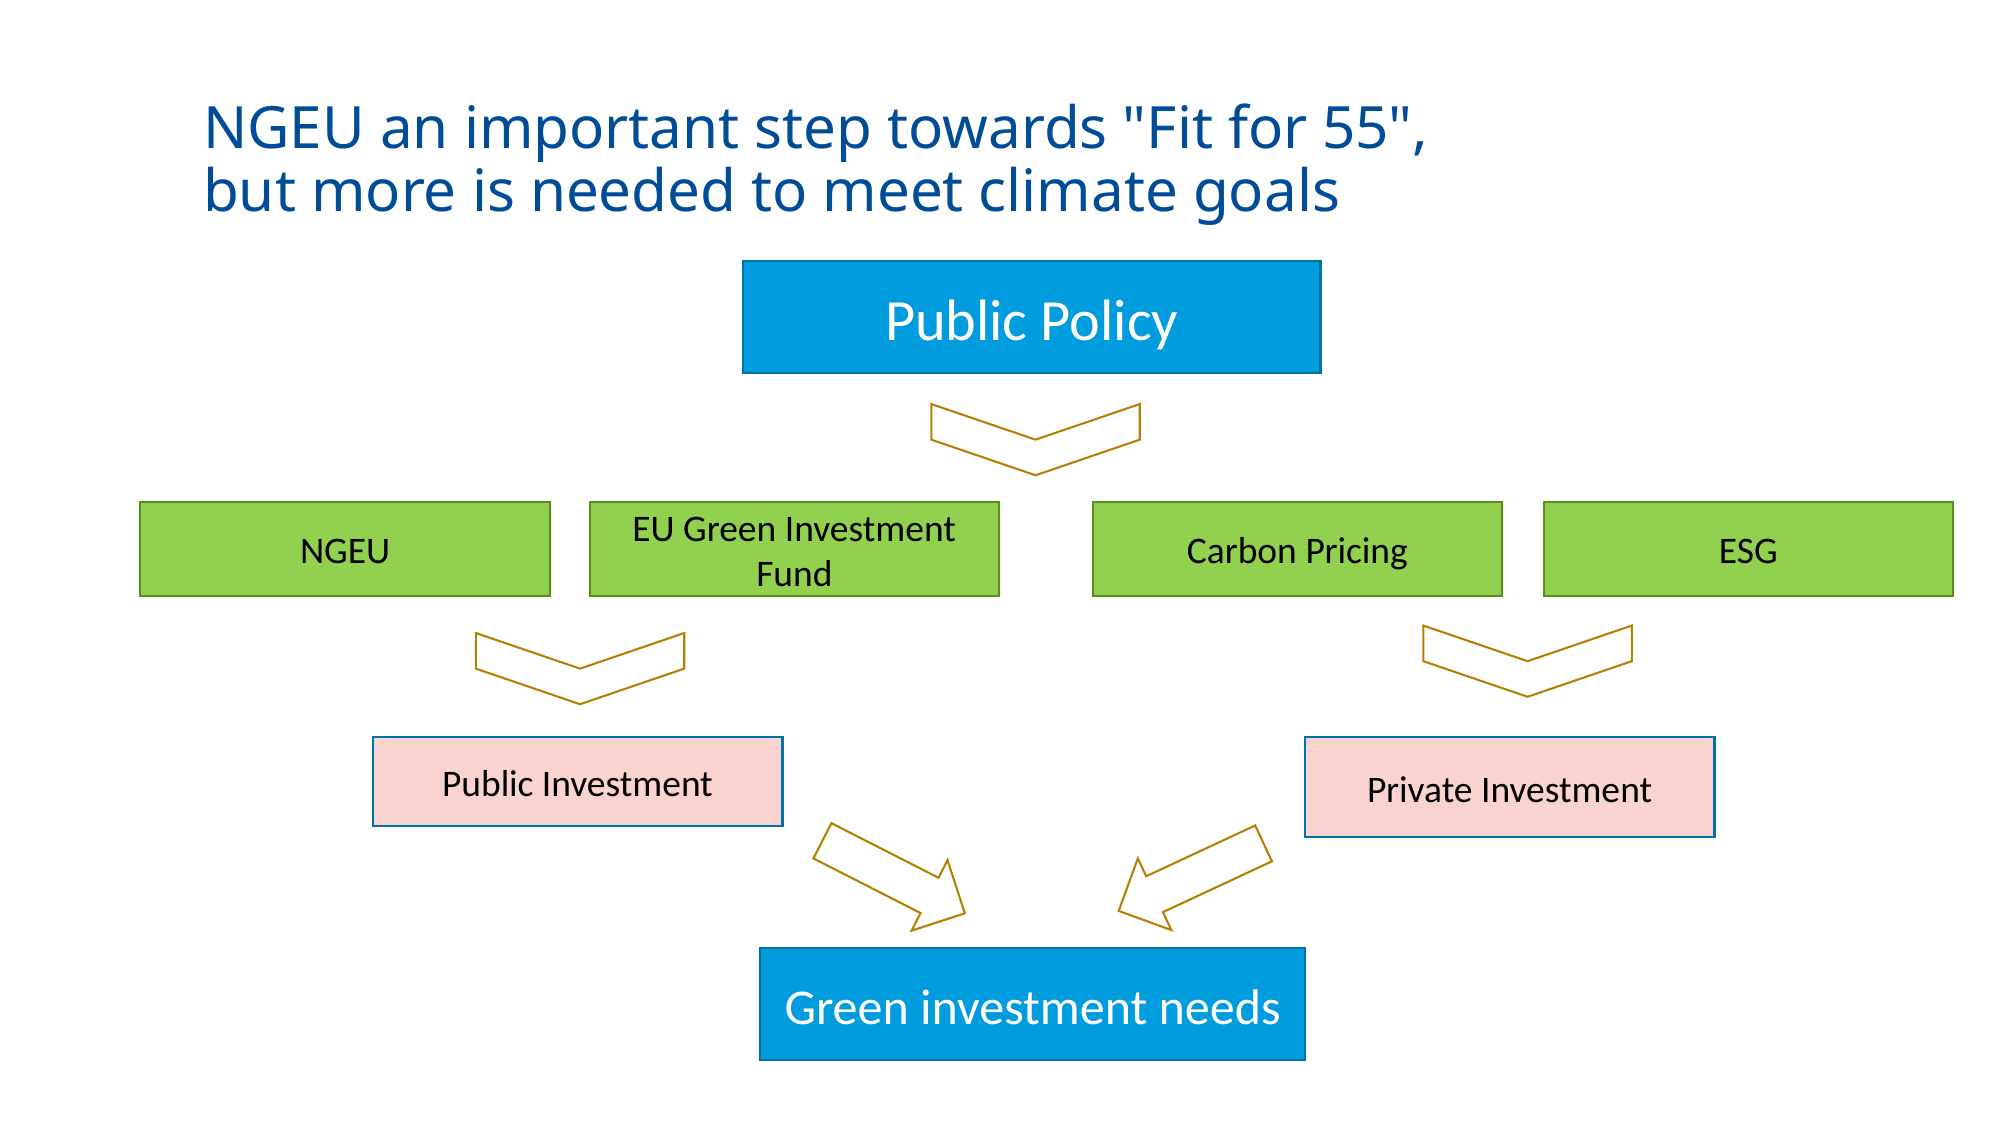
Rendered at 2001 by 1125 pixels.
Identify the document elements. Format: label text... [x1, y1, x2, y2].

text_box [930, 402, 1141, 477]
title NGEU an important step towards "Fit for 55", but more is needed to meet climate goals [203, 80, 1798, 242]
text_box [1117, 824, 1274, 932]
text_box Carbon Pricing [1092, 501, 1503, 597]
text_box [1422, 624, 1633, 698]
text_box Private Investment [1304, 736, 1716, 838]
text_box Green investment needs [759, 947, 1306, 1061]
text_box [474, 631, 686, 706]
text_box EU Green Investment Fund [589, 501, 1000, 597]
text_box Public Investment [372, 736, 784, 827]
text_box [812, 821, 967, 933]
text_box Public Policy [742, 260, 1322, 374]
text_box NGEU [139, 501, 551, 597]
text_box ESG [1543, 501, 1954, 597]
